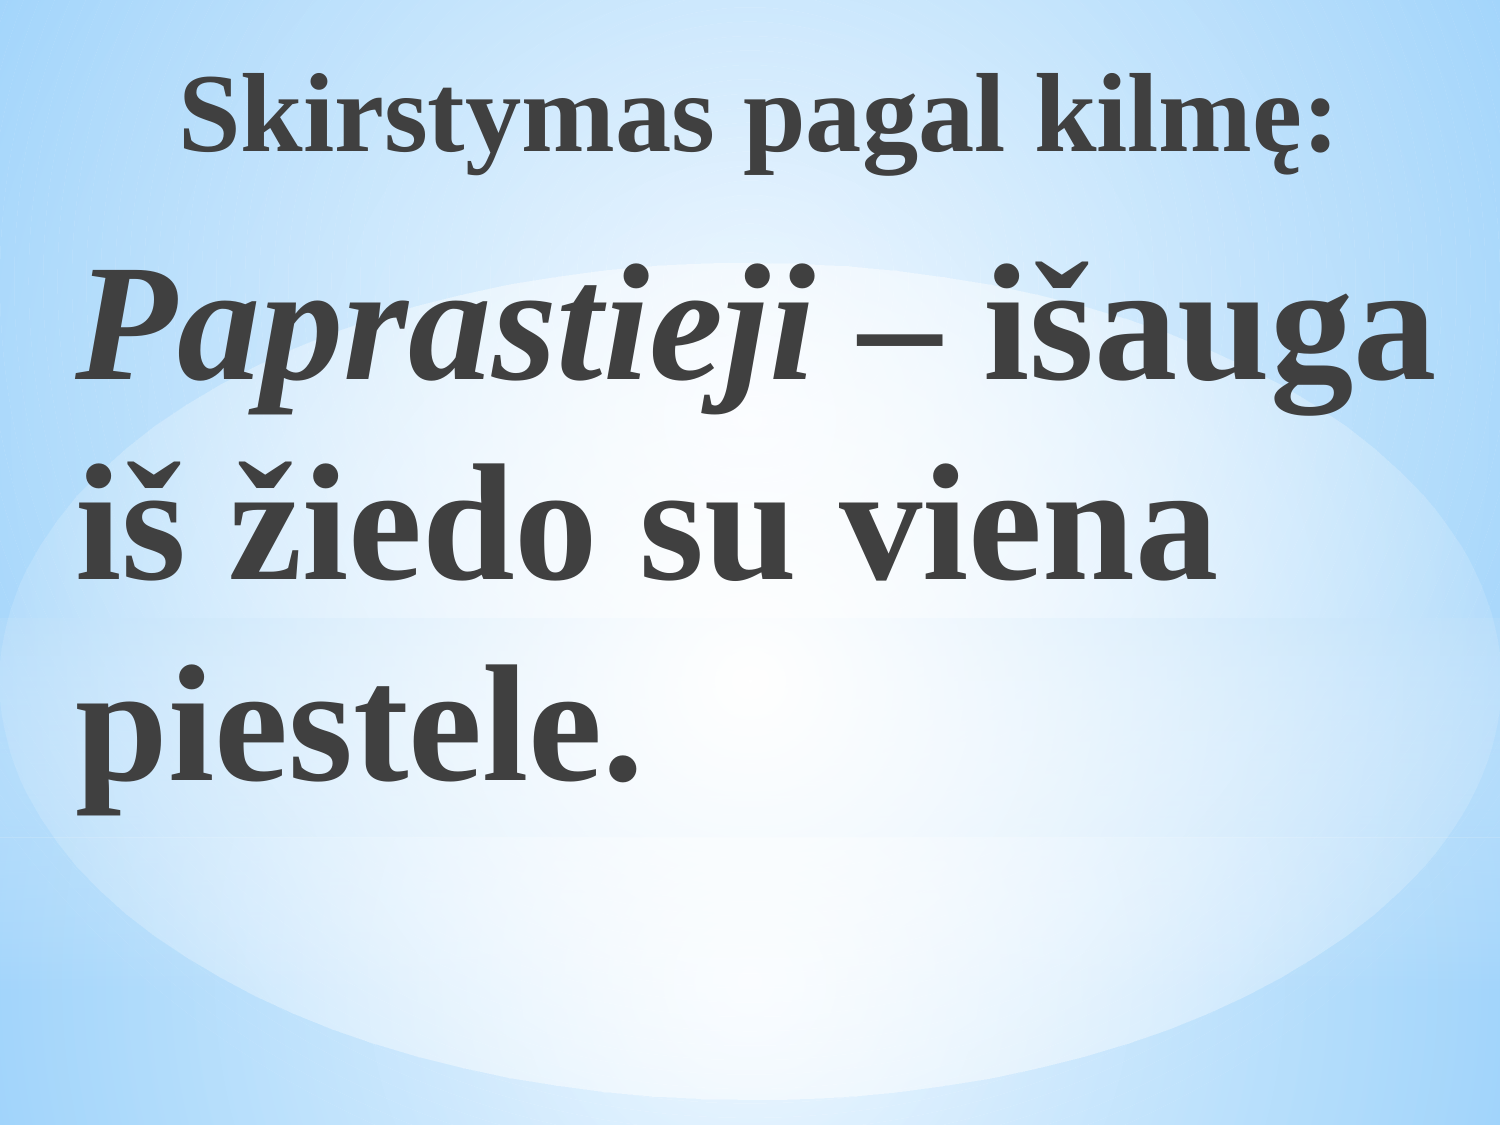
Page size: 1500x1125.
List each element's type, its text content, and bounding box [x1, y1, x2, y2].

list Skirstymas pagal kilmę: Paprastieji – išauga iš žiedo su viena piestele. [53, 30, 1459, 1041]
